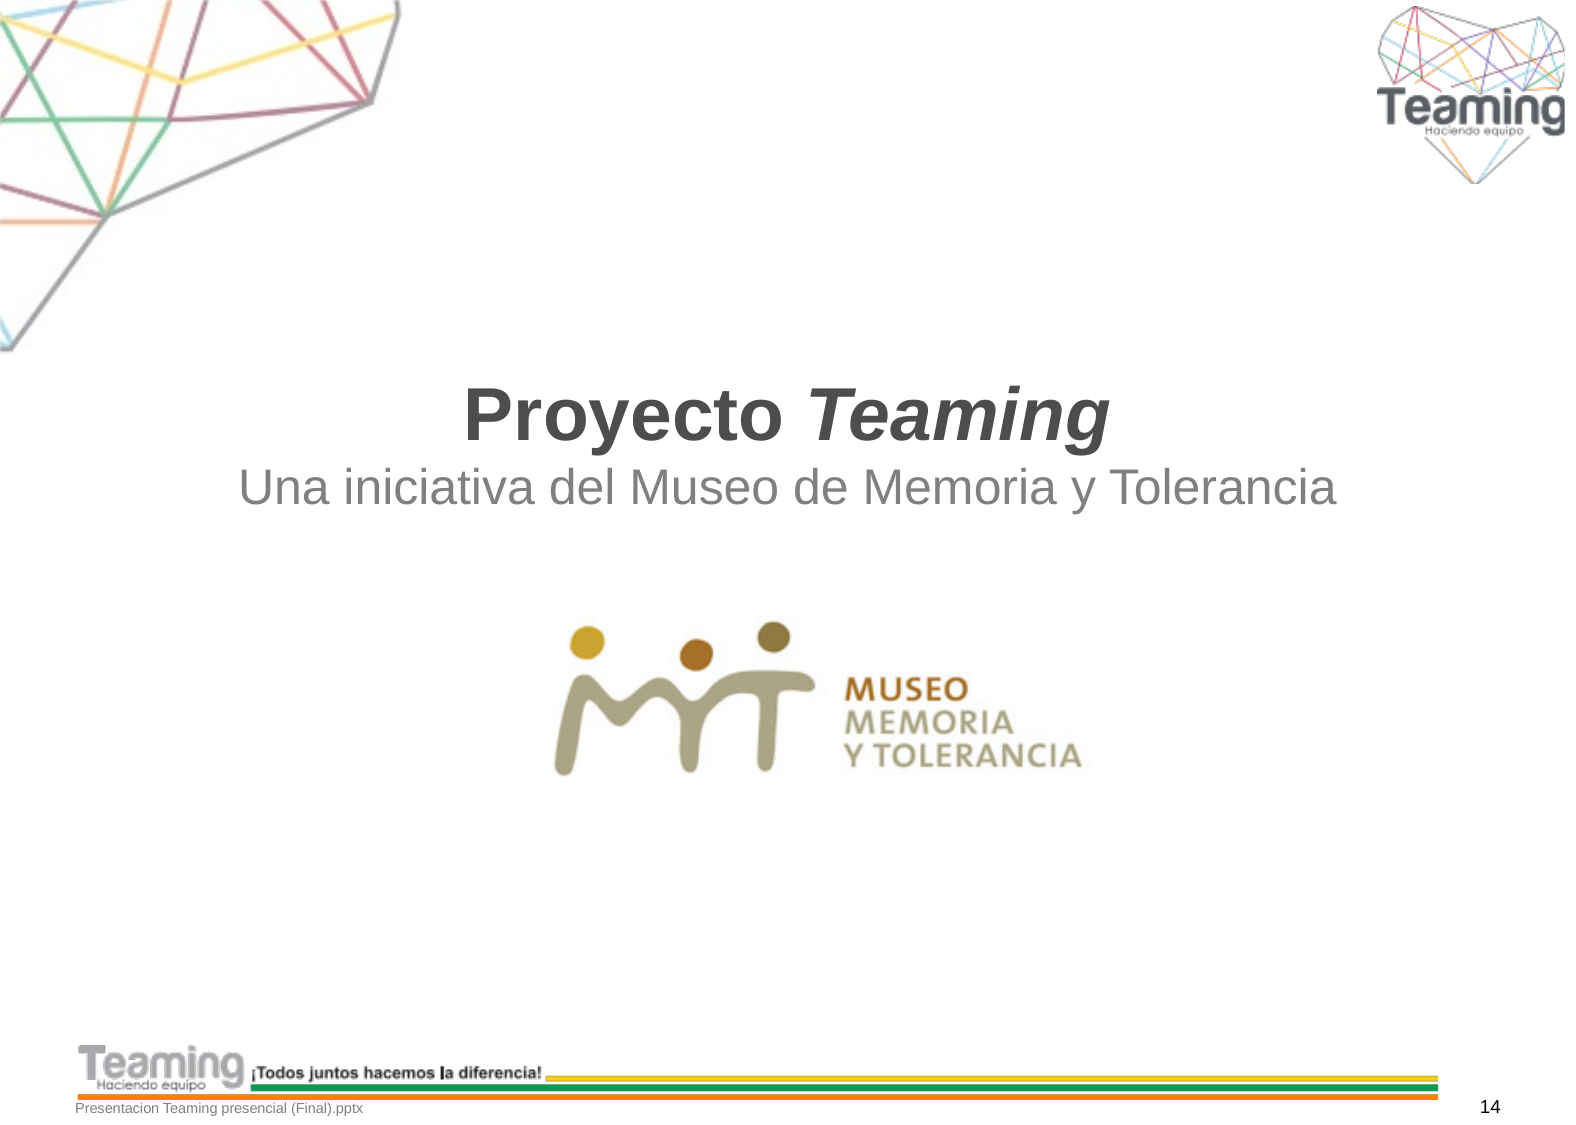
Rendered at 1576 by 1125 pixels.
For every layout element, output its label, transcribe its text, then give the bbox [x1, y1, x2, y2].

picture [0, 0, 429, 356]
text_box Proyecto Teaming Una iniciativa del Museo de Memoria y Tolerancia [0, 357, 1576, 523]
picture [536, 599, 1102, 779]
